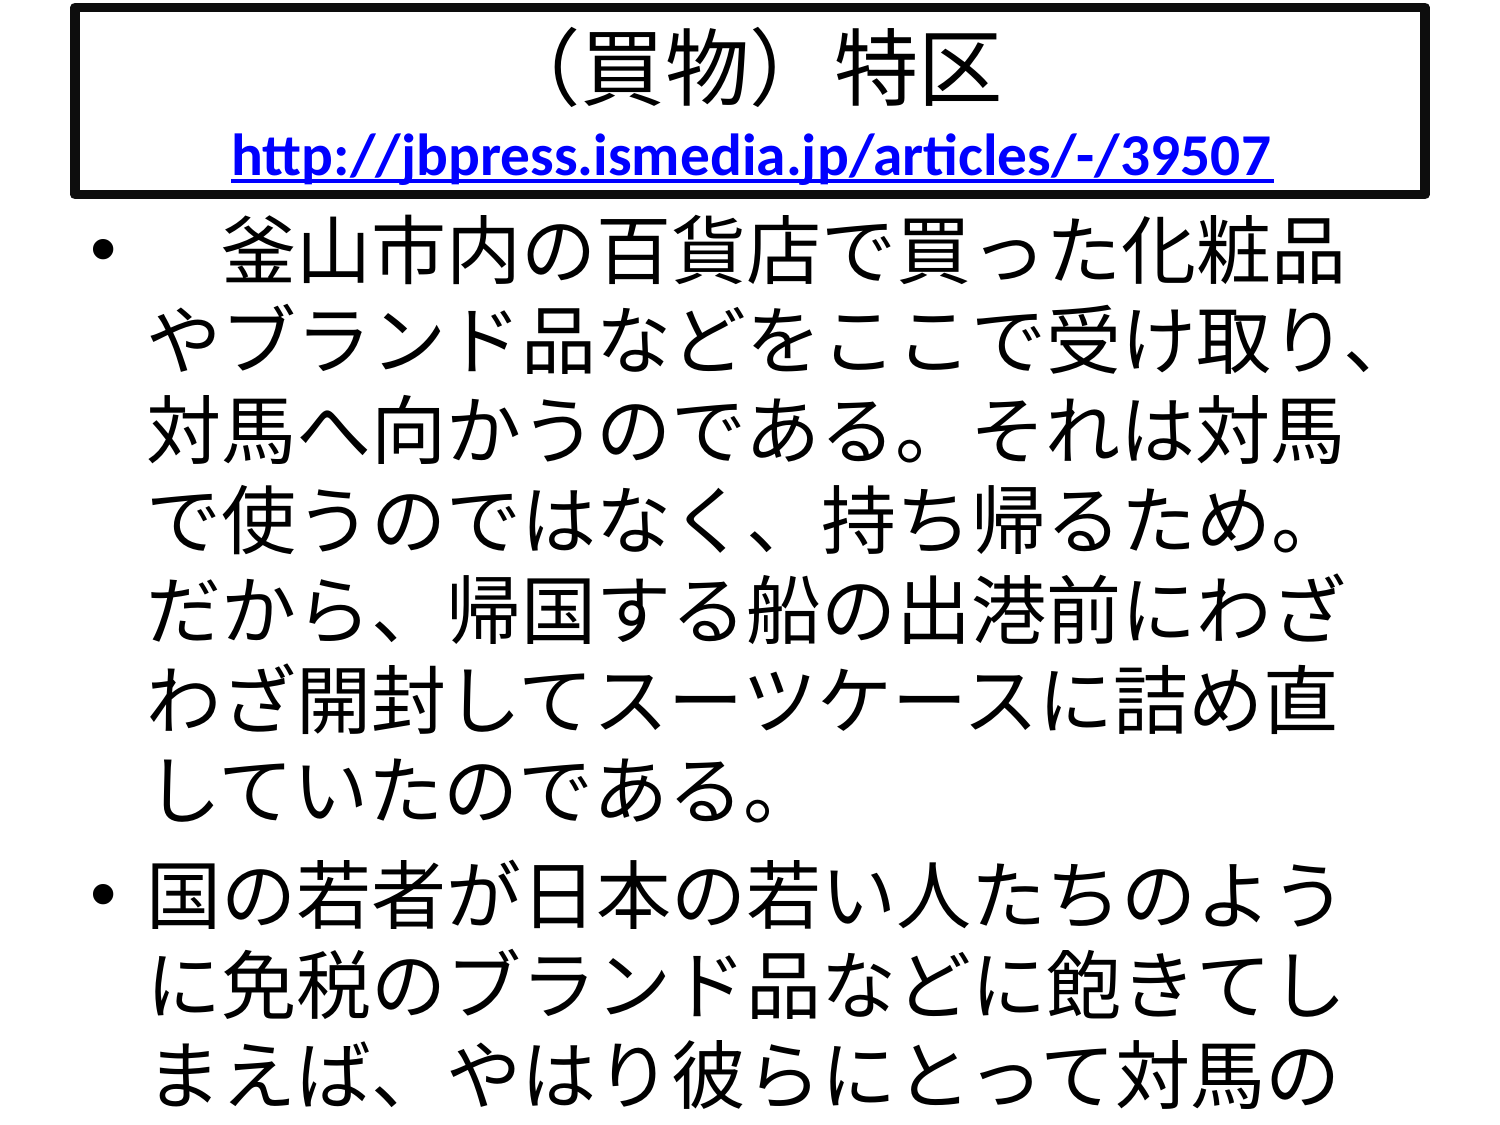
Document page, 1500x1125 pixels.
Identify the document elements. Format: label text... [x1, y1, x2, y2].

title （買物）特区 http://jbpress.ismedia.jp/articles/-/39507 [75, 7, 1425, 195]
list 釜山市内の百貨店で買った化粧品やブランド品などをここで受け取り、対馬へ向かうのである。それは対馬で使うのではなく、持ち帰るため。だから、帰国する船の出港前にわざわざ開封してスーツケースに詰め直していたのである。 国の若者が日本の若い人たちのように免税のブランド品などに飽きてしまえば、やはり彼らにとって対馬の魅力は薄れてしまう。 [75, 196, 1425, 1059]
